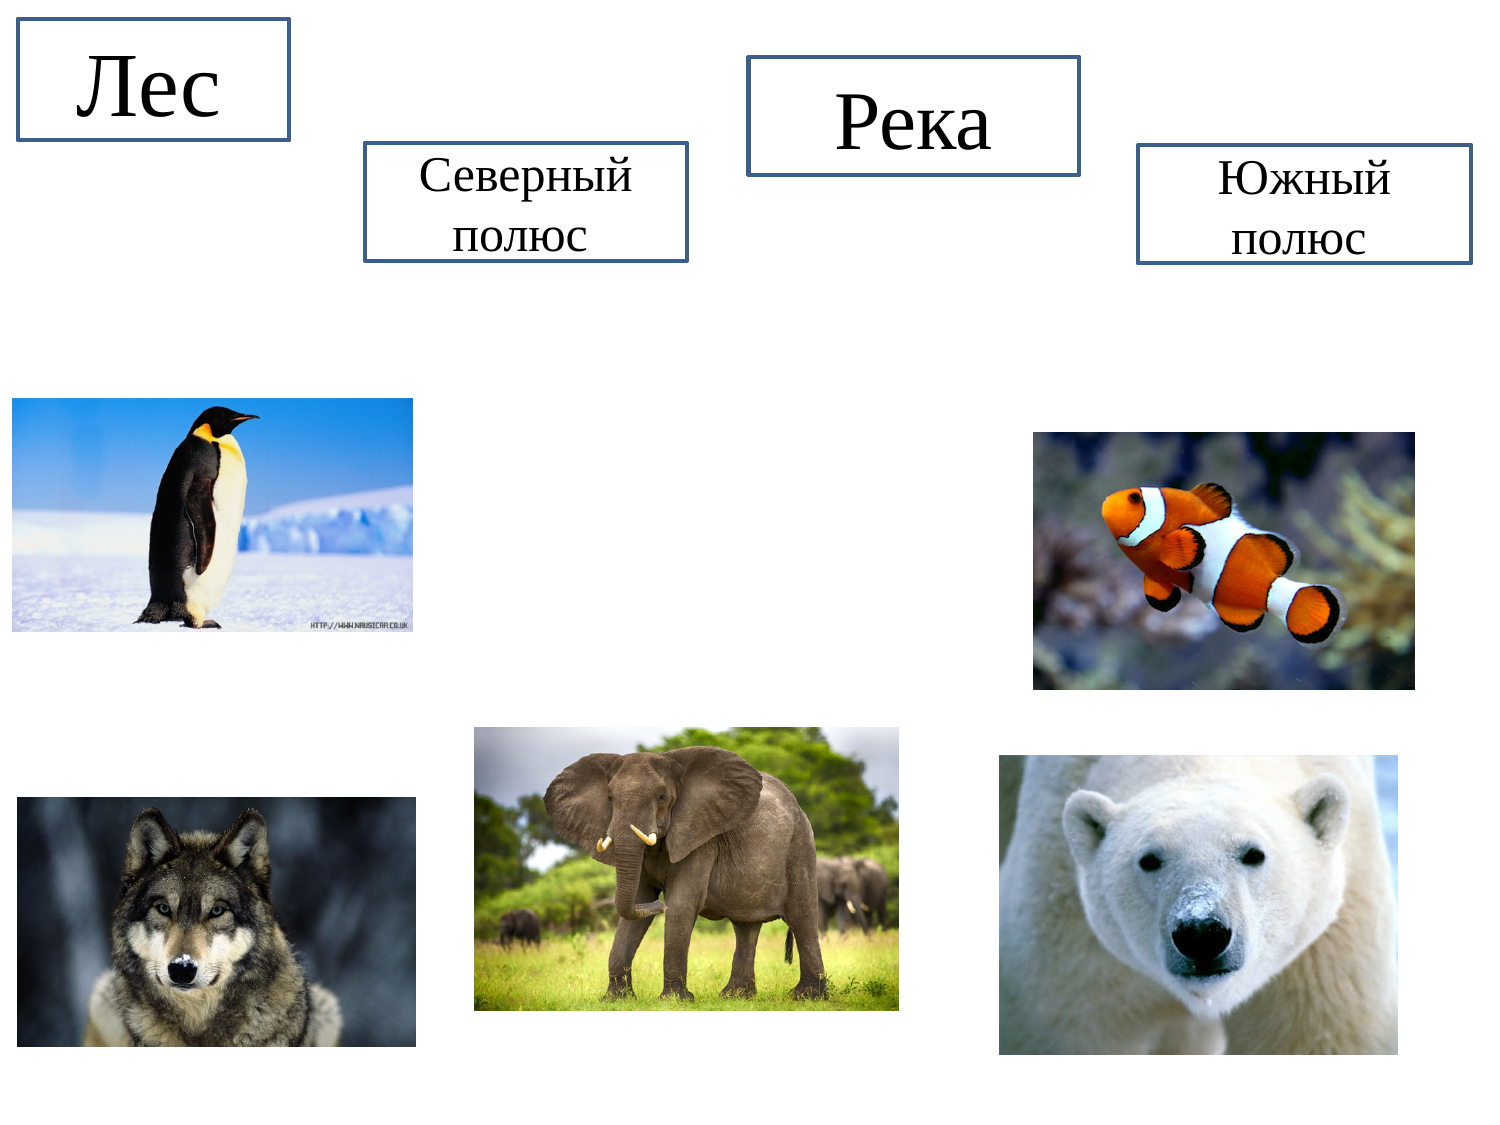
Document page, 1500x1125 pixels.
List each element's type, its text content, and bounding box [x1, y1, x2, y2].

picture [12, 398, 414, 633]
text_box Южный полюс [1136, 143, 1473, 265]
picture [999, 755, 1398, 1055]
text_box Река [746, 55, 1081, 177]
picture [474, 727, 899, 1011]
picture [17, 797, 416, 1047]
picture [1033, 432, 1415, 690]
text_box Северный полюс [363, 141, 689, 263]
text_box Лес [16, 17, 291, 142]
